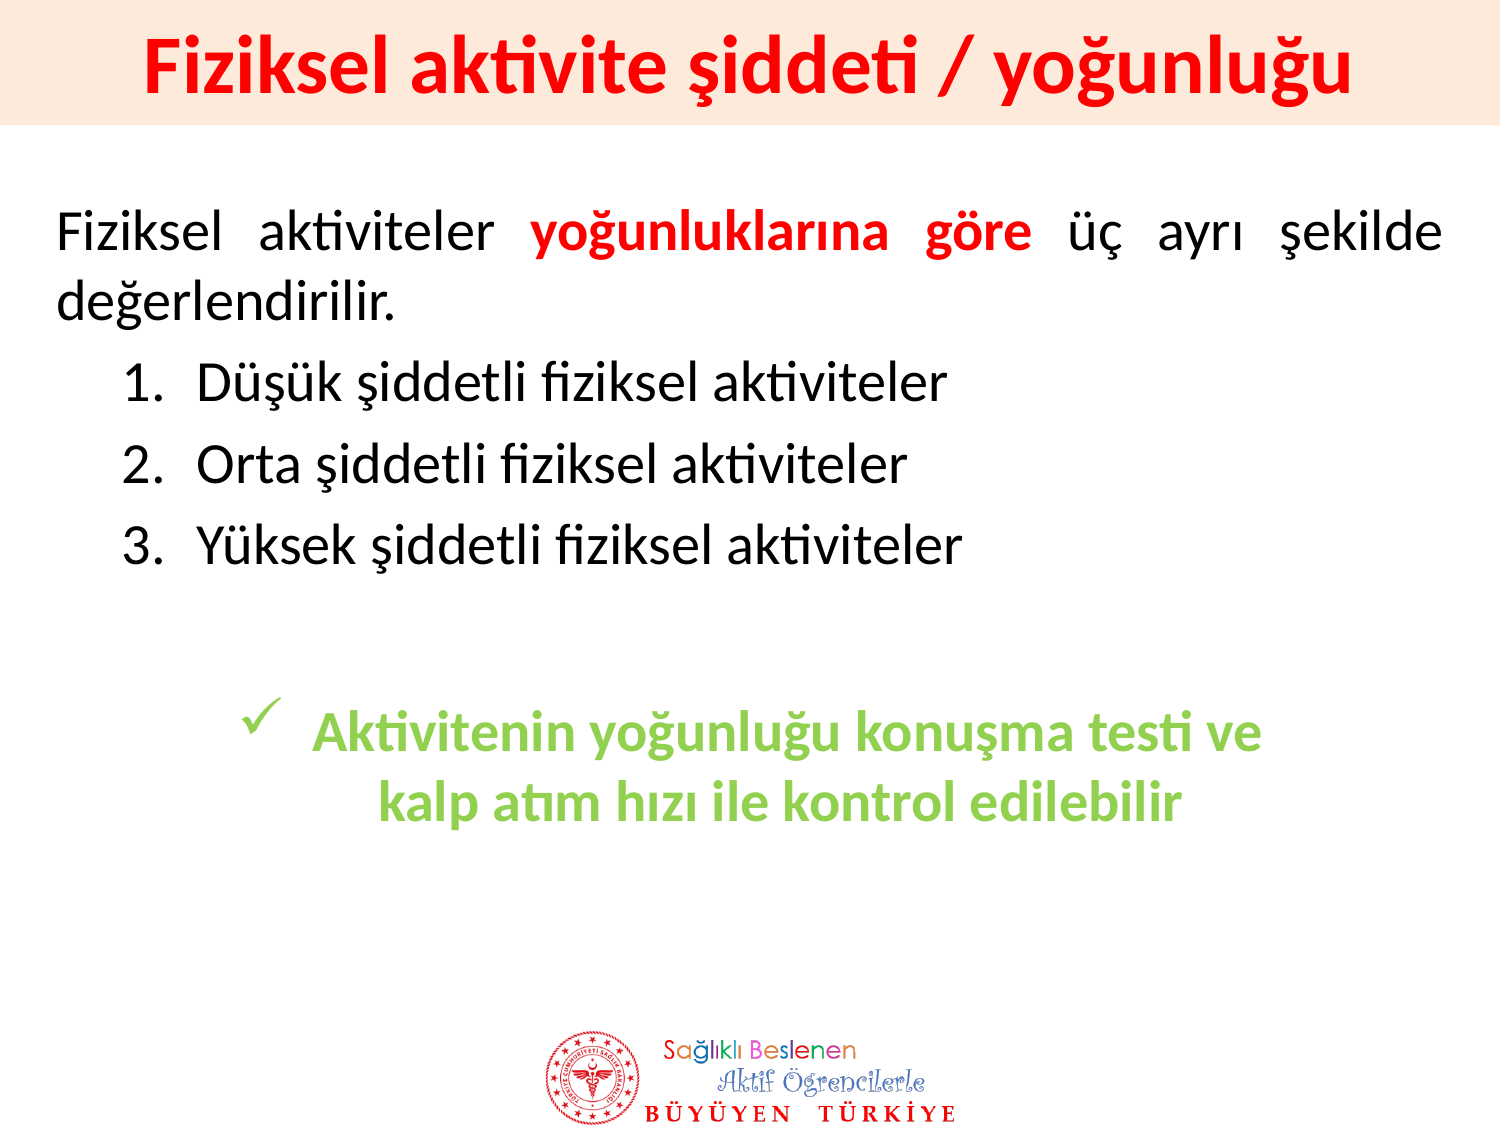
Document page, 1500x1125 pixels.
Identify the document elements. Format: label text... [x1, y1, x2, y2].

title Fiziksel aktivite şiddeti / yoğunluğu [0, 0, 1500, 126]
list Fiziksel aktiviteler yoğunluklarına göre üç ayrı şekilde değerlendirilir. Düşük şiddetli fiziksel aktiviteler Orta şiddetli fiziksel aktiviteler Yüksek şiddetli fiziksel aktiviteler [41, 184, 1459, 621]
picture [545, 1030, 955, 1125]
text_box Aktivitenin yoğunluğu konuşma testi ve kalp atım hızı ile kontrol edilebilir [194, 685, 1306, 841]
